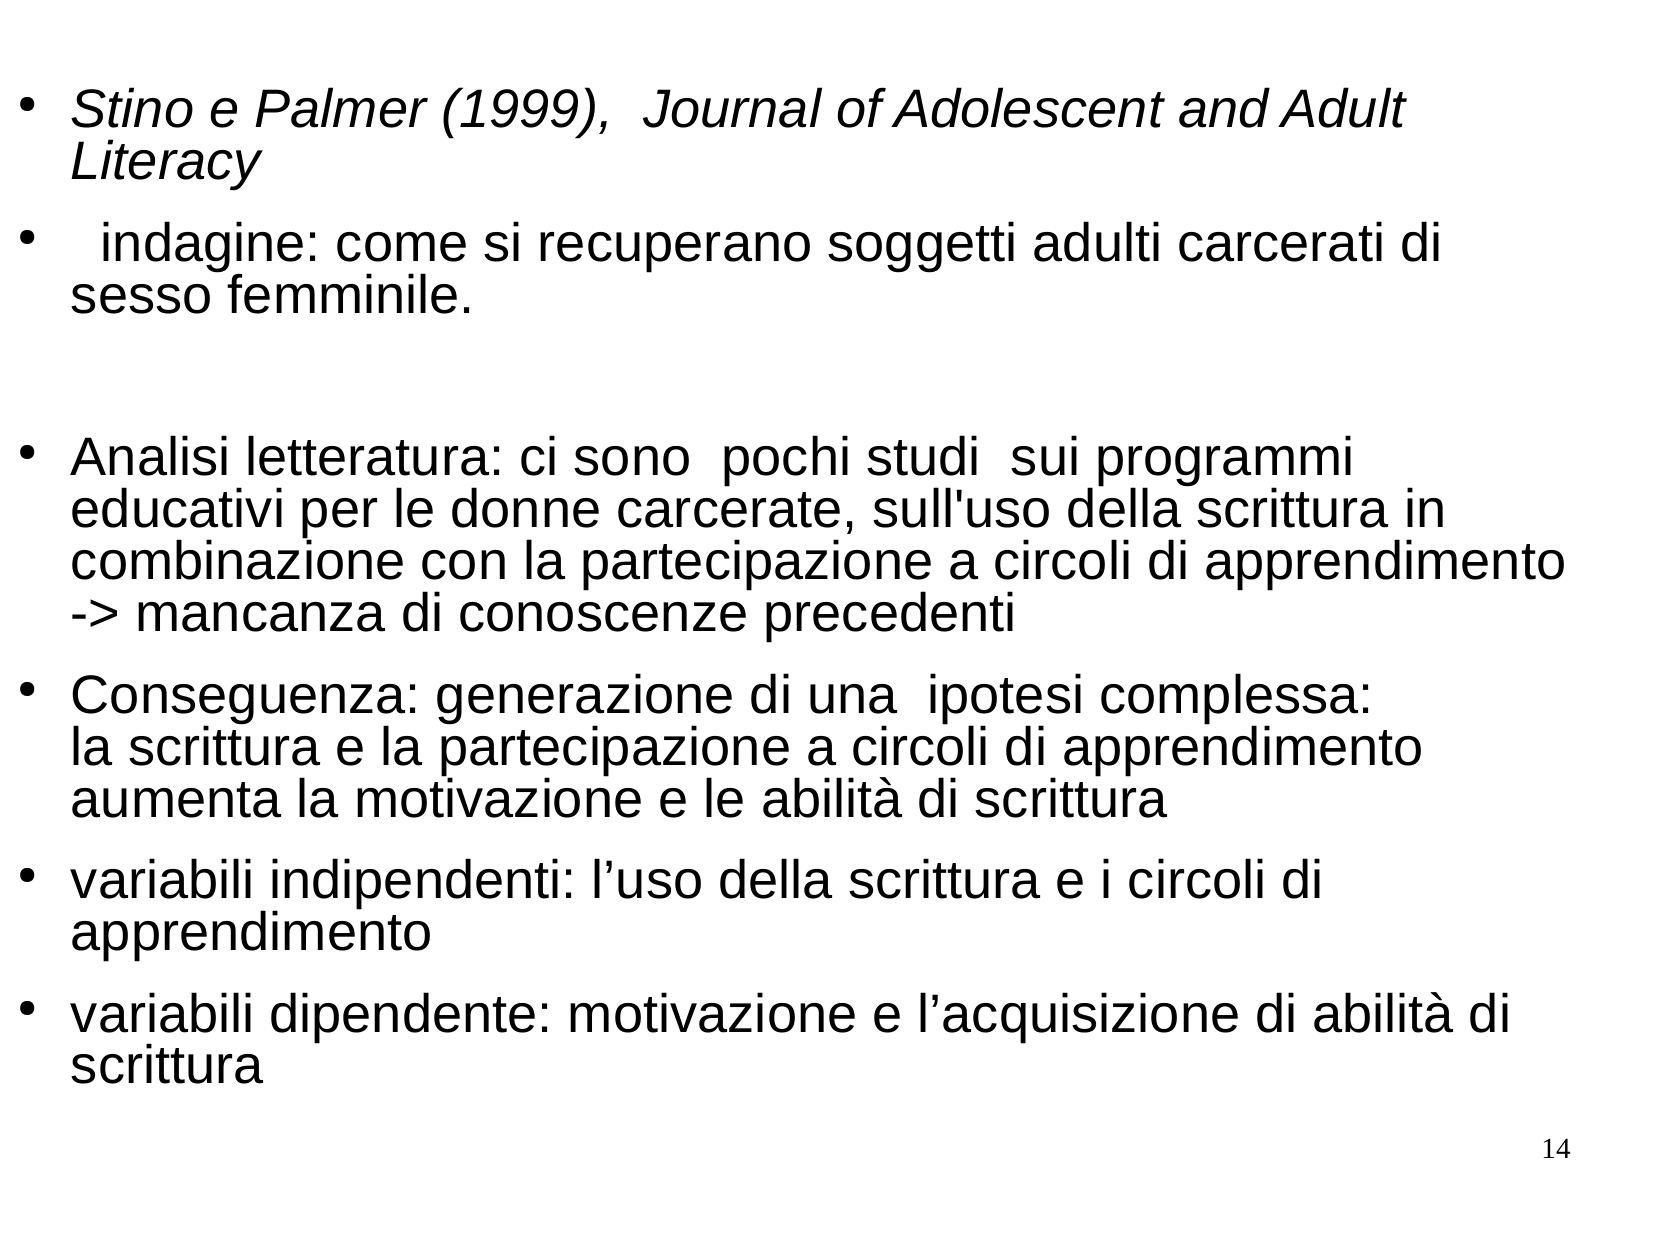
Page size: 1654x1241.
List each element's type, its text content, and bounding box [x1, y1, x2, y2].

slide_number 14 [1185, 1129, 1571, 1216]
list Stino e Palmer (1999), Journal of Adolescent and Adult Literacy indagine: come si recuperano soggetti adulti carcerati di sesso femminile. Analisi letteratura: ci sono pochi studi sui programmi educativi per le donne carcerate, sull'uso della scrittura in combinazione con la partecipazione a circoli di apprendimento -> mancanza di conoscenze precedenti Conseguenza: generazione di una ipotesi complessa: la scrittura e la partecipazione a circoli di apprendimento aumenta la motivazione e le abilità di scrittura variabili indipendenti: l’uso della scrittura e i circoli di apprendimento variabili dipendente: motivazione e l’acquisizione di abilità di scrittura [0, 86, 1569, 1167]
